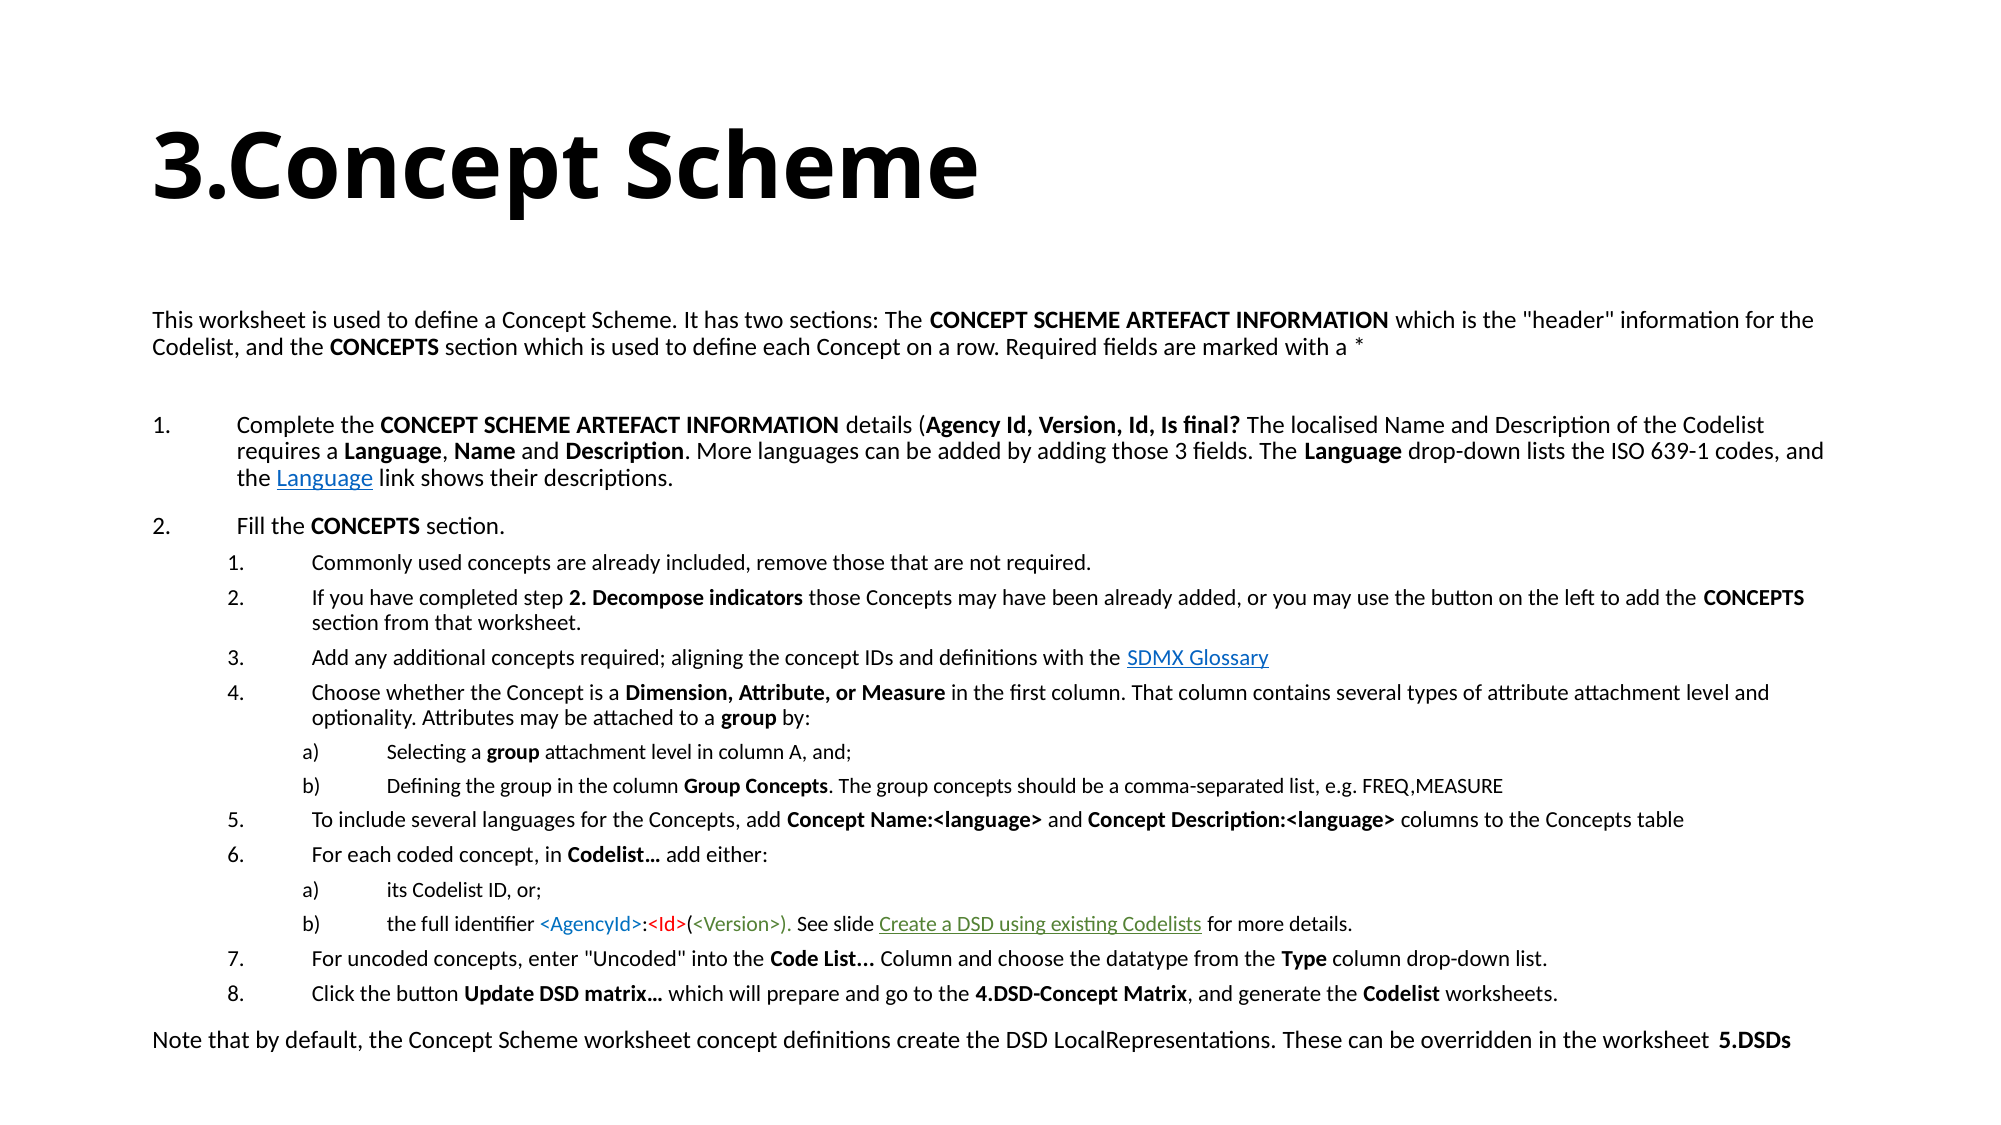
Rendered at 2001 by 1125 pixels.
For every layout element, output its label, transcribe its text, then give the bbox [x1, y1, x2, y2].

list This worksheet is used to define a Concept Scheme. It has two sections: The CONCEPT SCHEME ARTEFACT INFORMATION which is the "header" information for the Codelist, and the CONCEPTS section which is used to define each Concept on a row. Required fields are marked with a * Complete the CONCEPT SCHEME ARTEFACT INFORMATION details (Agency Id, Version, Id, Is final? The localised Name and Description of the Codelist requires a Language, Name and Description. More languages can be added by adding those 3 fields. The Language drop-down lists the ISO 639-1 codes, and the Language link shows their descriptions. Fill the CONCEPTS section. Commonly used concepts are already included, remove those that are not required. If you have completed step 2. Decompose indicators those Concepts may have been already added, or you may use the button on the left to add the CONCEPTS section from that worksheet. Add any additional concepts required; aligning the concept IDs and definitions with the SDMX Glossary Choose whether the Concept is a Dimension, Attribute, or Measure in the first column. That column contains several types of attribute attachment level and optionality. Attributes may be attached to a group by: Selecting a group attachment level in column A, and; Defining the group in the column Group Concepts. The group concepts should be a comma-separated list, e.g. FREQ,MEASURE To include several languages for the Concepts, add Concept Name:<language> and Concept Description:<language> columns to the Concepts table For each coded concept, in Codelist… add either: its Codelist ID, or; the full identifier <AgencyId>:<Id>(<Version>). See slide Create a DSD using existing Codelists for more details. For uncoded concepts, enter "Uncoded" into the Code List... Column and choose the datatype from the Type column drop-down list. Click the button Update DSD matrix… which will prepare and go to the 4.DSD-Concept Matrix, and generate the Codelist worksheets. Note that by default, the Concept Scheme worksheet concept definitions create the DSD LocalRepresentations. These can be overridden in the worksheet 5.DSDs [137, 299, 1863, 1101]
title 3.Concept Scheme [137, 59, 1863, 278]
